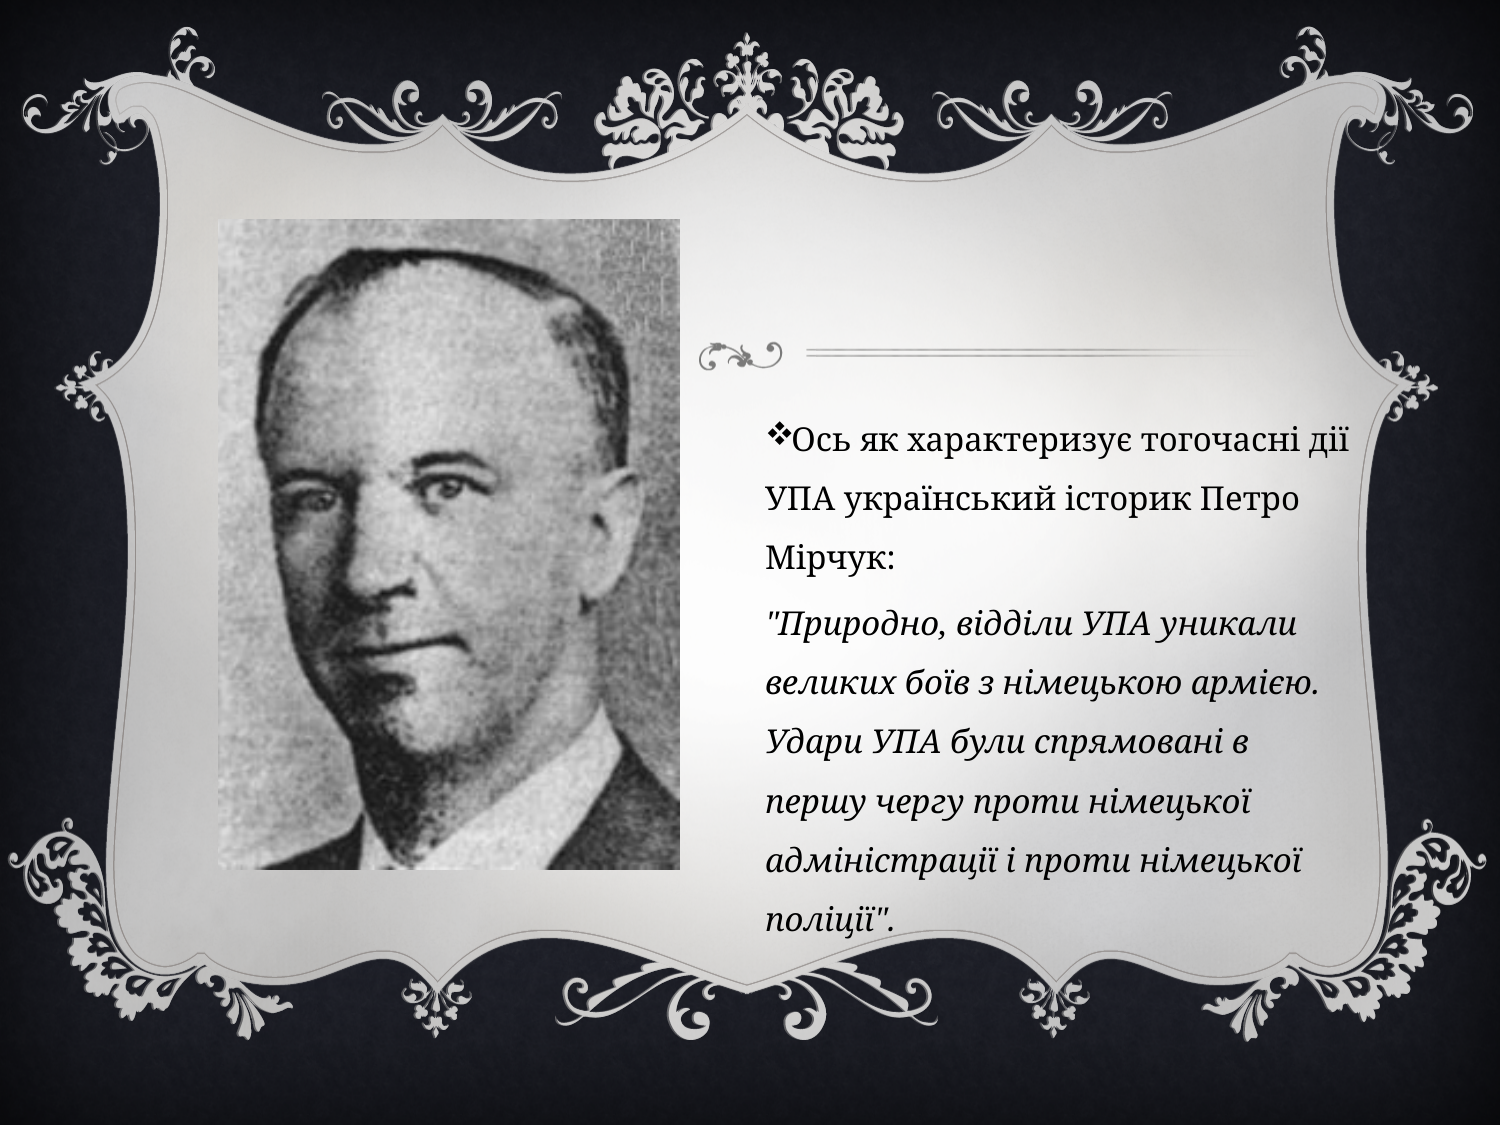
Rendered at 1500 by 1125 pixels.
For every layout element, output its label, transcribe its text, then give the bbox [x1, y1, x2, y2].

picture [0, 0, 1500, 1125]
list Ось як характеризує тогочасні дії УПА український історик Петро Мірчук: "Природно, відділи УПА уникали великих боїв з німецькою армією. Удари УПА були спрямовані в першу чергу проти німецької адміністрації і проти німецької поліції". [750, 391, 1370, 953]
